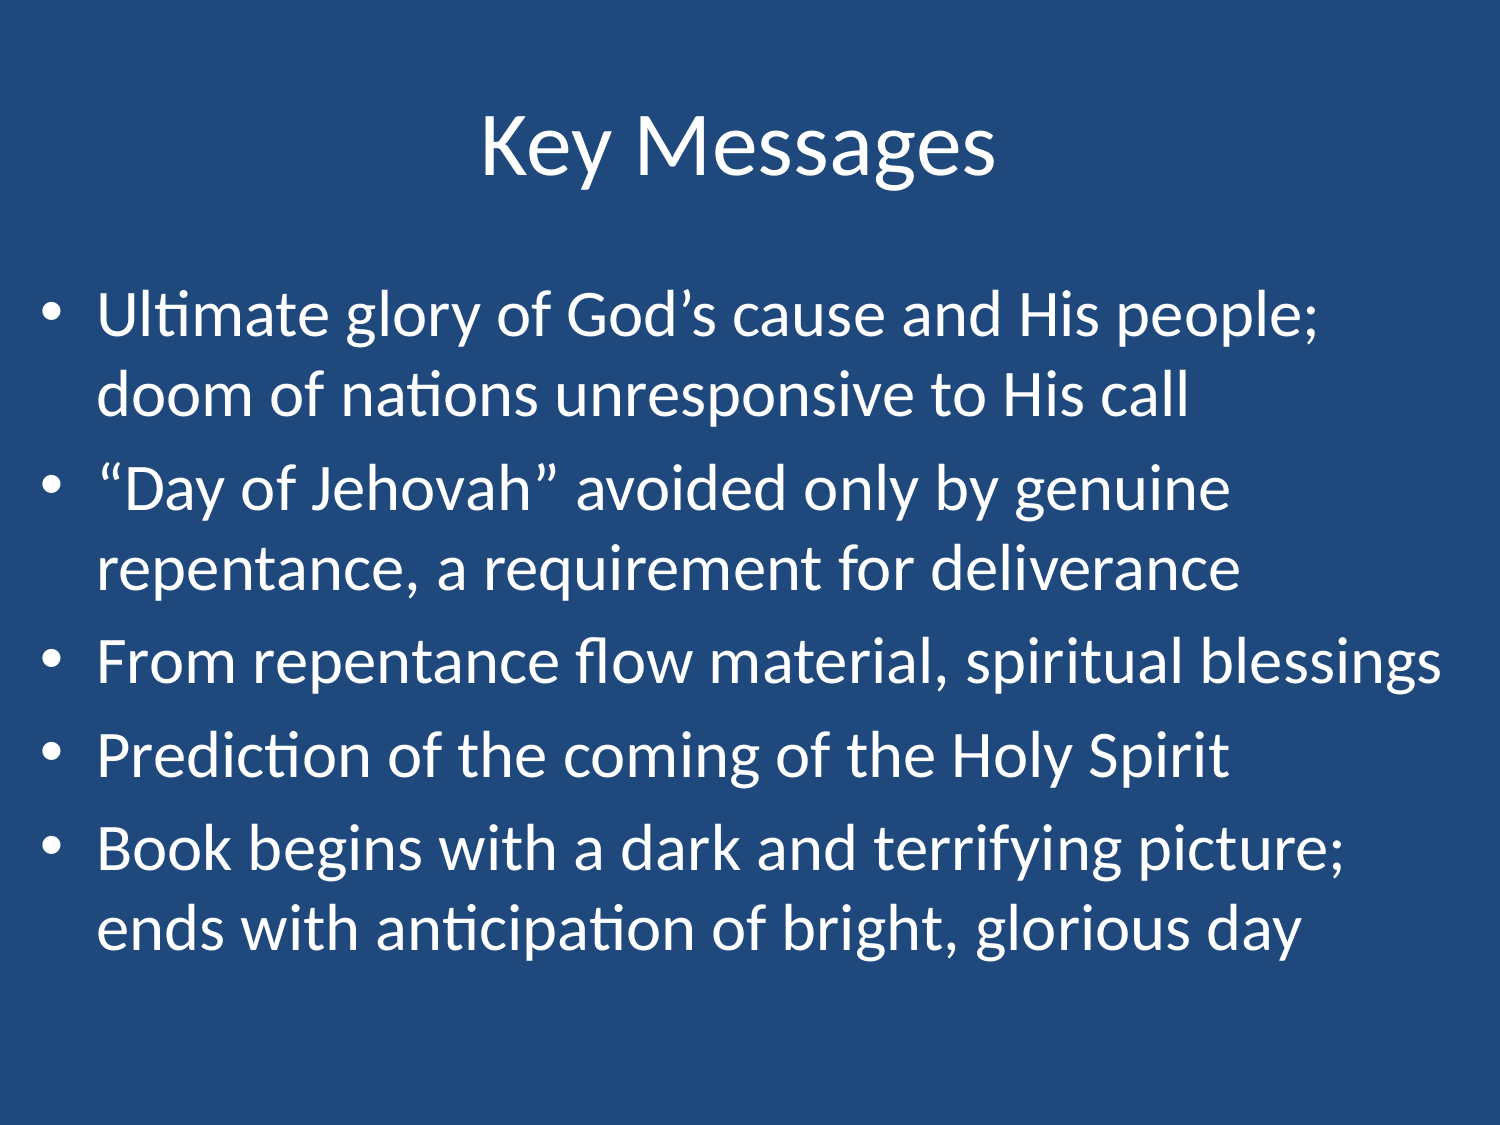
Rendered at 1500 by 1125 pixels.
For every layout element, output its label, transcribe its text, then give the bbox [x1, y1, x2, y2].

list Ultimate glory of God’s cause and His people; doom of nations unresponsive to His call “Day of Jehovah” avoided only by genuine repentance, a requirement for deliverance From repentance flow material, spiritual blessings Prediction of the coming of the Holy Spirit Book begins with a dark and terrifying picture; ends with anticipation of bright, glorious day [24, 262, 1475, 1005]
title Key Messages [75, 45, 1425, 233]
